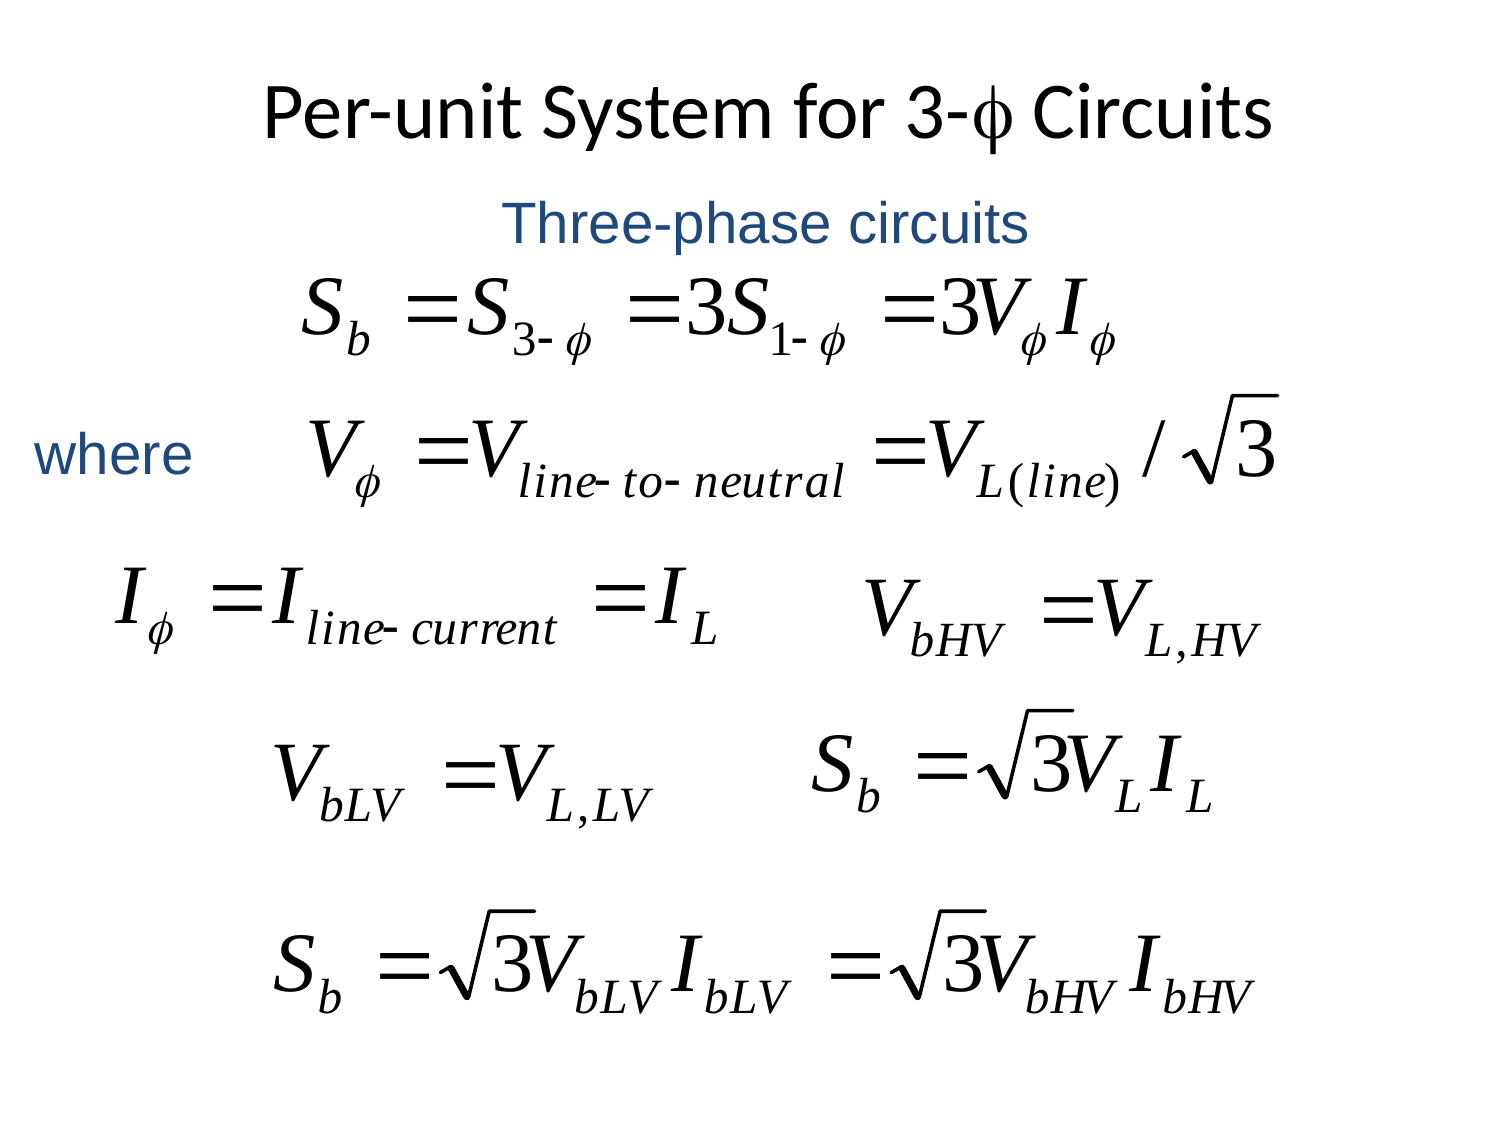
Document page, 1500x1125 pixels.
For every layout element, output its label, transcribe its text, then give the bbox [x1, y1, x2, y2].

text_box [796, 692, 1228, 834]
text_box Three-phase circuits [99, 177, 1433, 263]
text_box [265, 715, 674, 850]
title Per-unit System for 3- Circuits [62, 50, 1475, 163]
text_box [287, 249, 1133, 385]
text_box where [0, 408, 231, 494]
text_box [855, 550, 1279, 685]
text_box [258, 892, 1274, 1035]
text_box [99, 538, 733, 673]
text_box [300, 377, 1293, 526]
